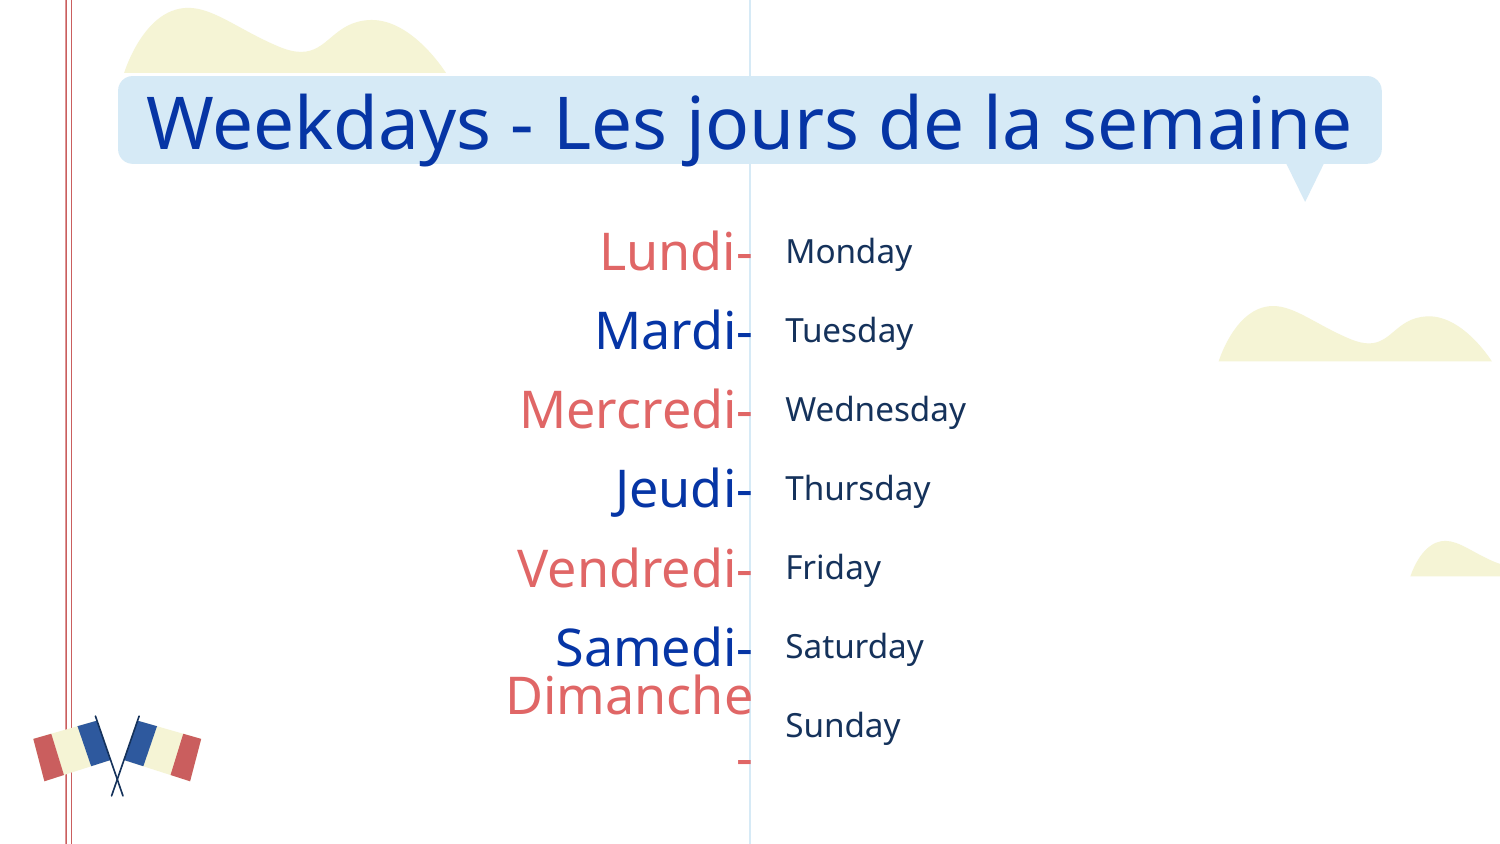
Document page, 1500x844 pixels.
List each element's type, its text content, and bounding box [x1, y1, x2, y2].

title Samedi- [475, 612, 769, 679]
subtitle Thursday [770, 454, 1025, 520]
title Dimanche- [475, 692, 769, 758]
subtitle Tuesday [770, 296, 1025, 362]
title Vendredi- [475, 533, 769, 599]
subtitle Friday [770, 533, 1025, 599]
subtitle Saturday [770, 612, 1025, 679]
title Jeudi- [475, 454, 769, 520]
subtitle Sunday [770, 692, 1025, 758]
subtitle Monday [770, 217, 1025, 283]
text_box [33, 715, 202, 797]
title Mercredi- [475, 375, 769, 441]
title Weekdays - Les jours de la semaine [118, 72, 1382, 167]
title Mardi- [475, 296, 769, 362]
subtitle Wednesday [770, 375, 1025, 441]
title Lundi- [475, 217, 769, 283]
